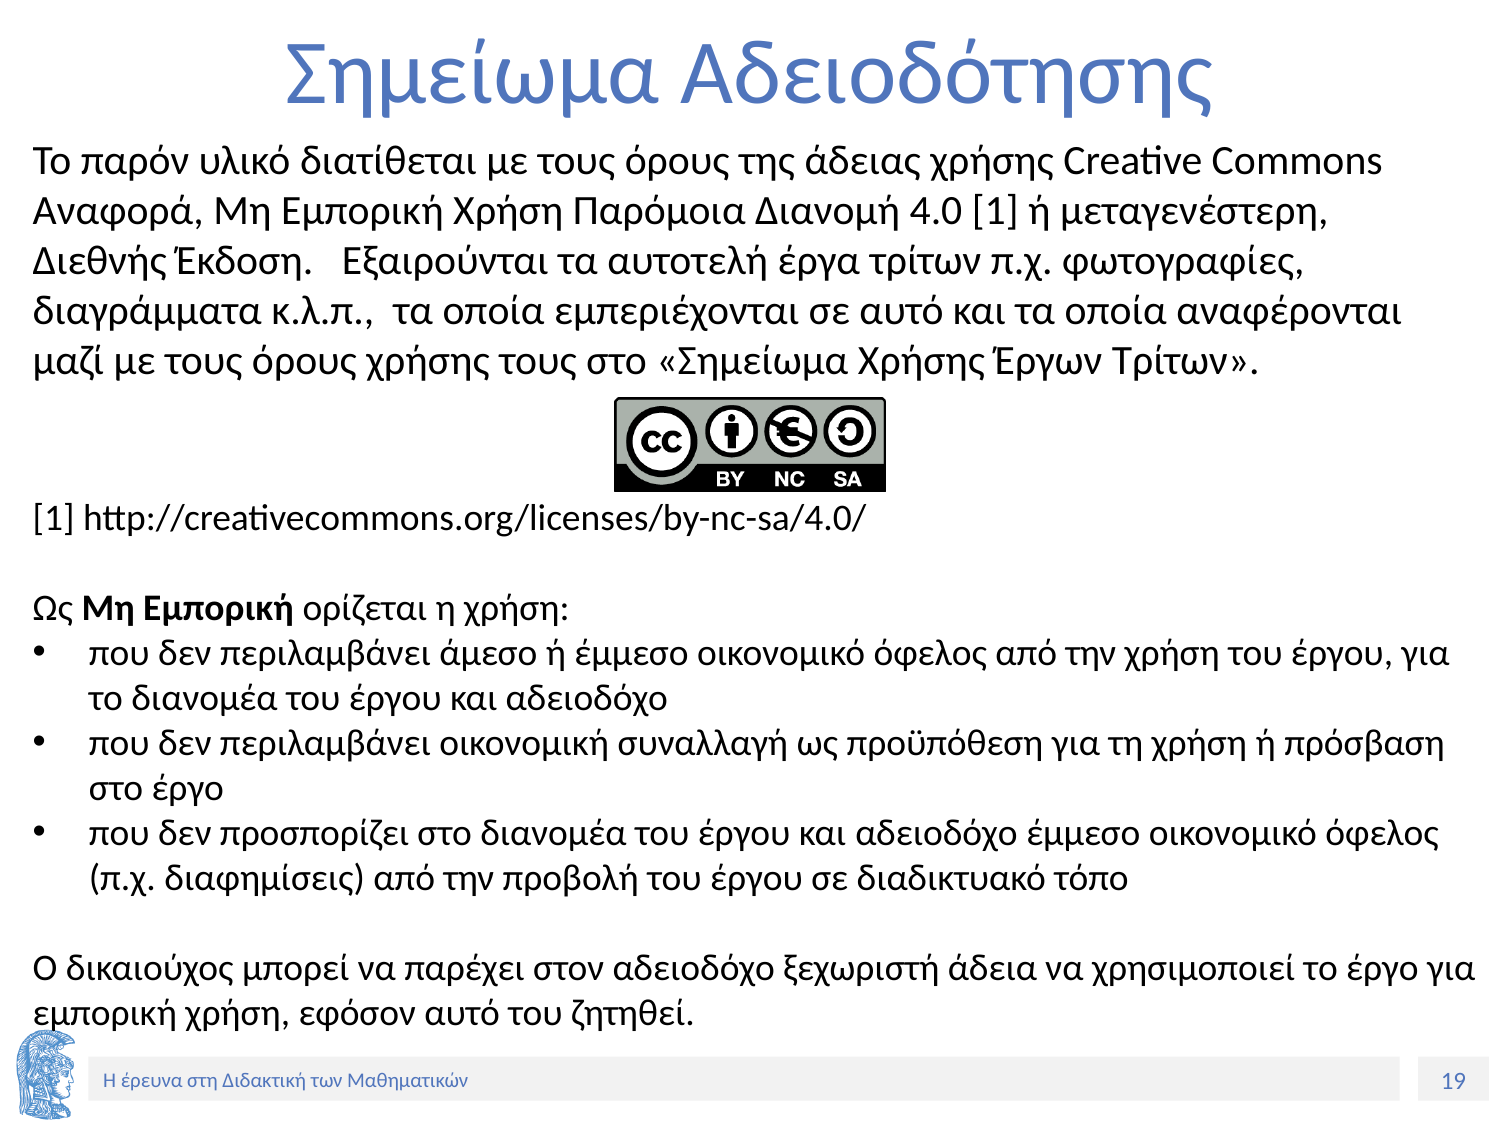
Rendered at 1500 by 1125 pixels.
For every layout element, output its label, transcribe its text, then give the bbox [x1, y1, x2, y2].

list Το παρόν υλικό διατίθεται με τους όρους της άδειας χρήσης Creative Commons Αναφορά, Μη Εμπορική Χρήση Παρόμοια Διανομή 4.0 [1] ή μεταγενέστερη, Διεθνής Έκδοση. Εξαιρούνται τα αυτοτελή έργα τρίτων π.χ. φωτογραφίες, διαγράμματα κ.λ.π., τα οποία εμπεριέχονται σε αυτό και τα οποία αναφέρονται μαζί με τους όρους χρήσης τους στο «Σημείωμα Χρήσης Έργων Τρίτων». [17, 125, 1483, 362]
text_box [1] http://creativecommons.org/licenses/by-nc-sa/4.0/ Ως Μη Εμπορική ορίζεται η χρήση: που δεν περιλαμβάνει άμεσο ή έμμεσο οικονομικό όφελος από την χρήση του έργου, για το διανομέα του έργου και αδειοδόχο που δεν περιλαμβάνει οικονομική συναλλαγή ως προϋπόθεση για τη χρήση ή πρόσβαση στο έργο που δεν προσπορίζει στο διανομέα του έργου και αδειοδόχο έμμεσο οικονομικό όφελος (π.χ. διαφημίσεις) από την προβολή του έργου σε διαδικτυακό τόπο Ο δικαιούχος μπορεί να παρέχει στον αδειοδόχο ξεχωριστή άδεια να χρησιμοποιεί το έργο για εμπορική χρήση, εφόσον αυτό του ζητηθεί. [17, 479, 1500, 1047]
title Σημείωμα Αδειοδότησης [75, 0, 1425, 125]
picture [9, 1026, 81, 1120]
picture [614, 396, 886, 492]
